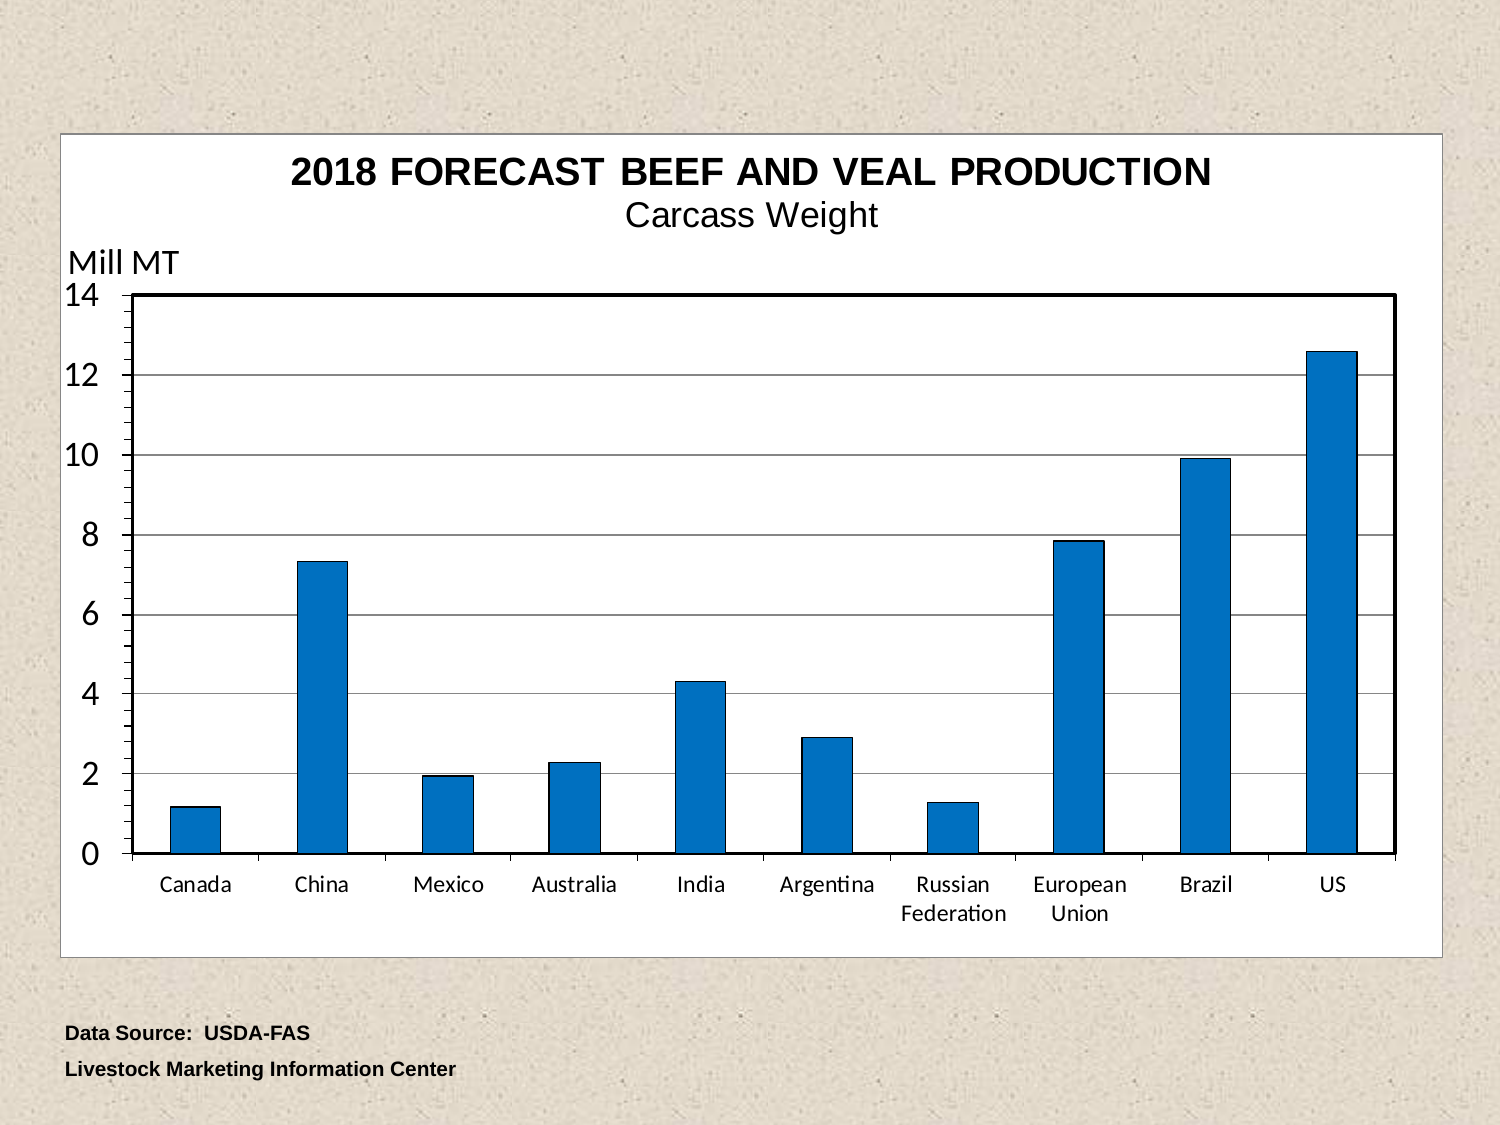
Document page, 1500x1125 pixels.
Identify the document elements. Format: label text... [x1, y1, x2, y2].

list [51, 124, 1453, 967]
picture [0, 0, 1500, 1125]
text_box Data Source: USDA-FAS Livestock Marketing Information Center [49, 1012, 725, 1088]
